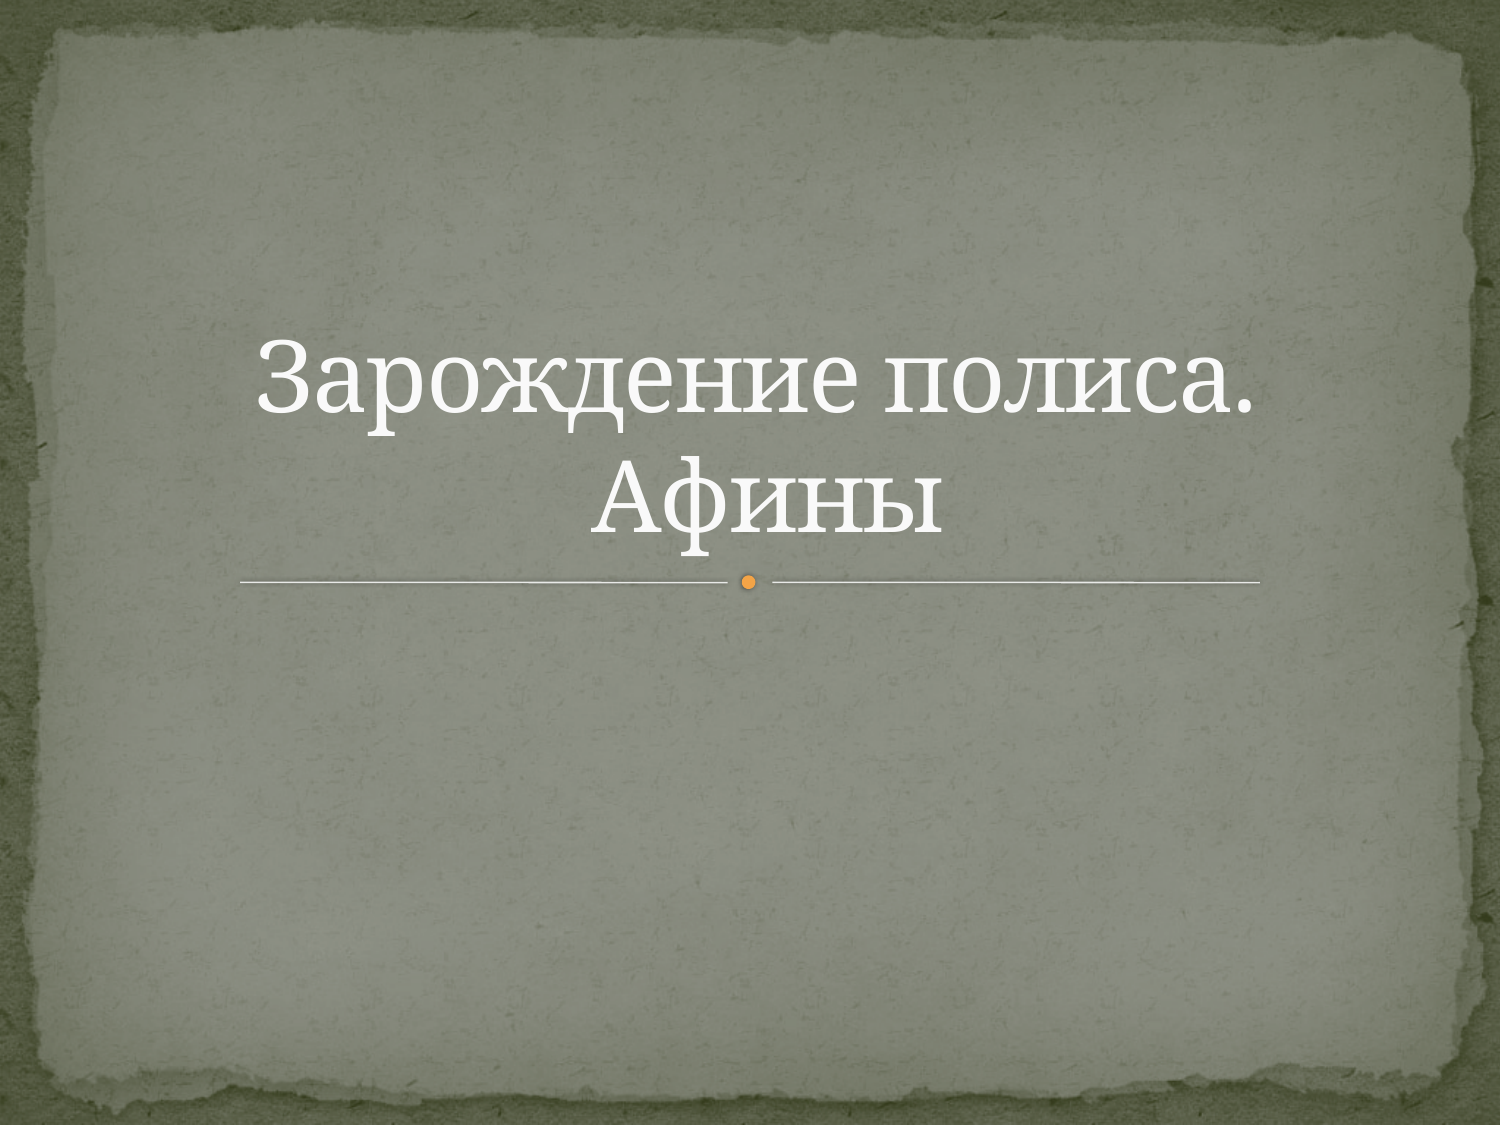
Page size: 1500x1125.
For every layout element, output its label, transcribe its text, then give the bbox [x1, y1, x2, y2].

title Зарождение полиса. Афины [74, 235, 1438, 561]
